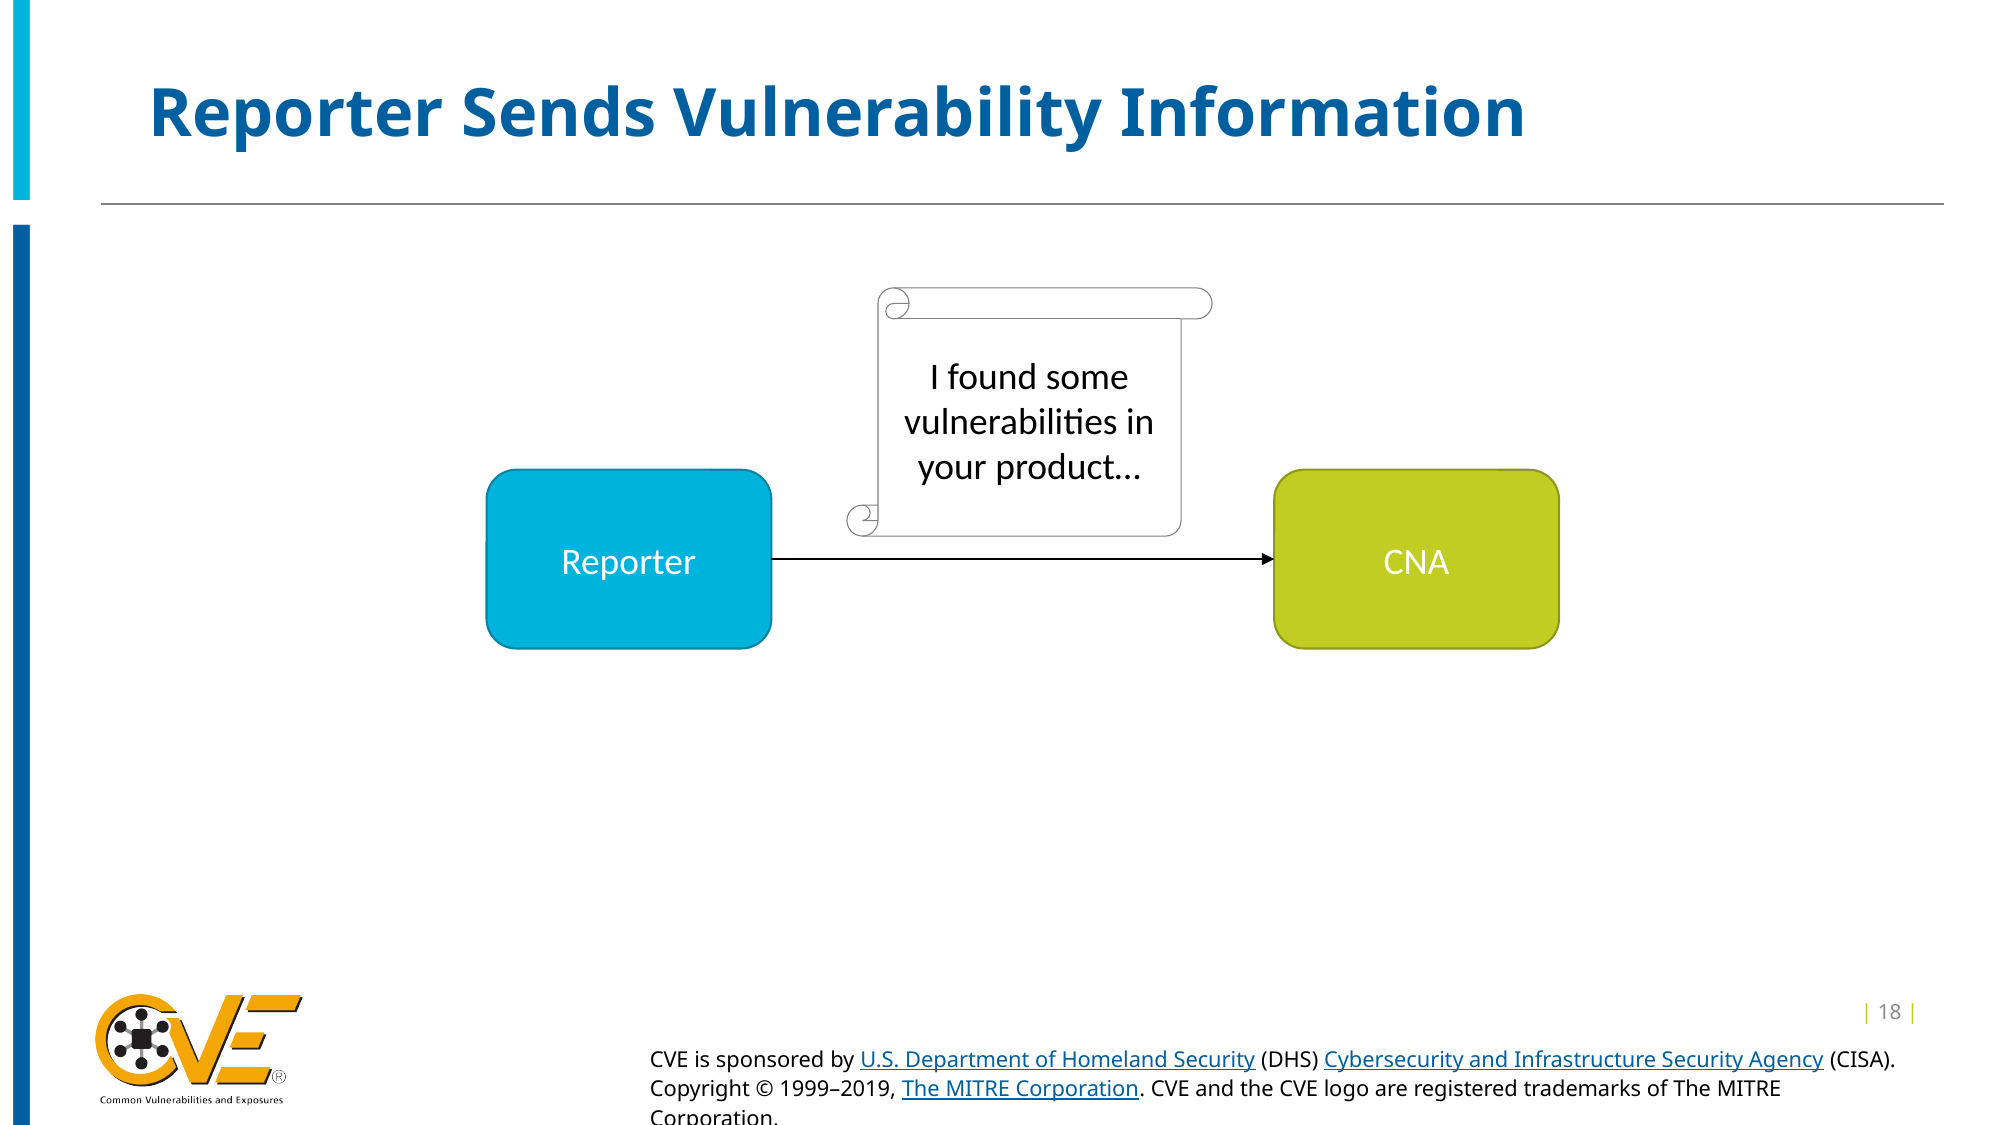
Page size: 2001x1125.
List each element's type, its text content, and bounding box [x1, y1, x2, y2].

picture [95, 994, 303, 1106]
text_box CNA [1273, 468, 1561, 650]
title Reporter Sends Vulnerability Information [133, 45, 1664, 188]
slide_number | 18 | [1824, 1004, 1934, 1035]
text_box I found some vulnerabilities in your product… [845, 286, 1214, 538]
text_box Reporter [485, 468, 773, 650]
